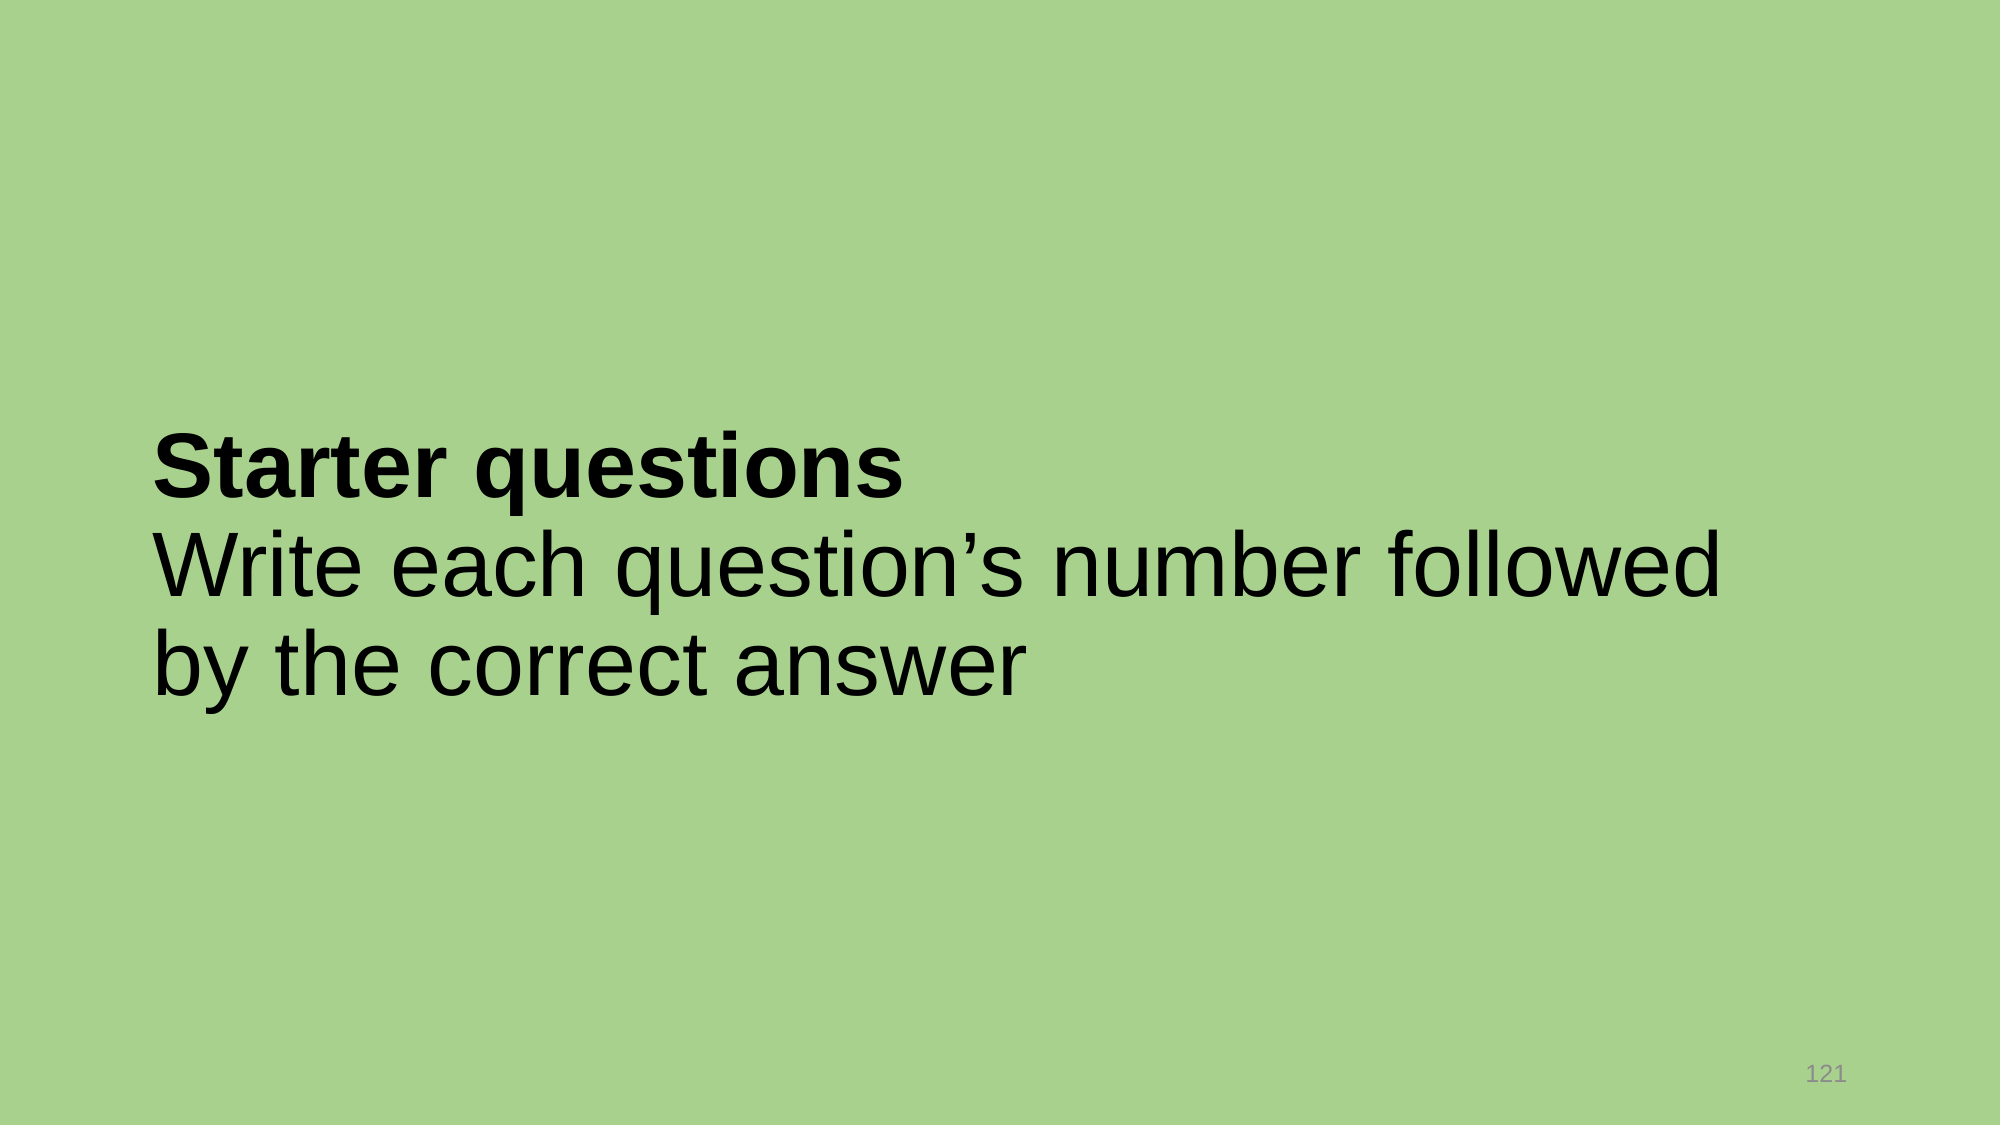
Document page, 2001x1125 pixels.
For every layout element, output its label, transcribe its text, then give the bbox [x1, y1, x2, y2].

title Starter questions Write each question’s number followed by the correct answer [137, 328, 1863, 916]
slide_number 121 [1412, 1042, 1863, 1103]
